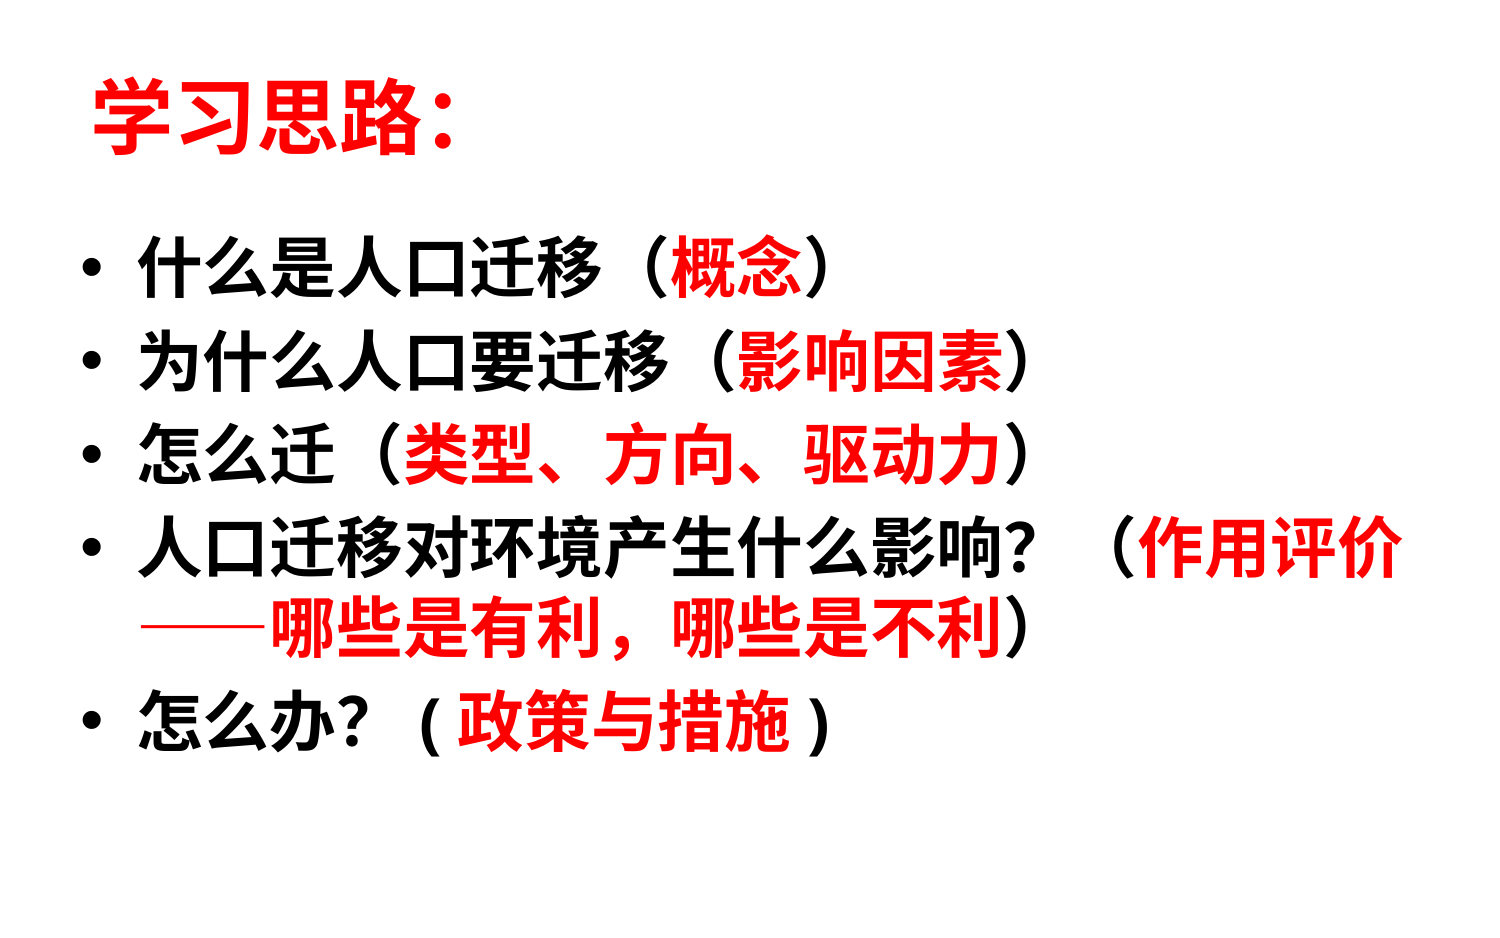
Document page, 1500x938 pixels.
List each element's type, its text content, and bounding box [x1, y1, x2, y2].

list 什么是人口迁移（概念） 为什么人口要迁移（影响因素） 怎么迁（类型、方向、驱动力） 人口迁移对环境产生什么影响？（作用评价——哪些是有利，哪些是不利） 怎么办？(政策与措施) [64, 218, 1424, 847]
title 学习思路： [74, 37, 1426, 195]
